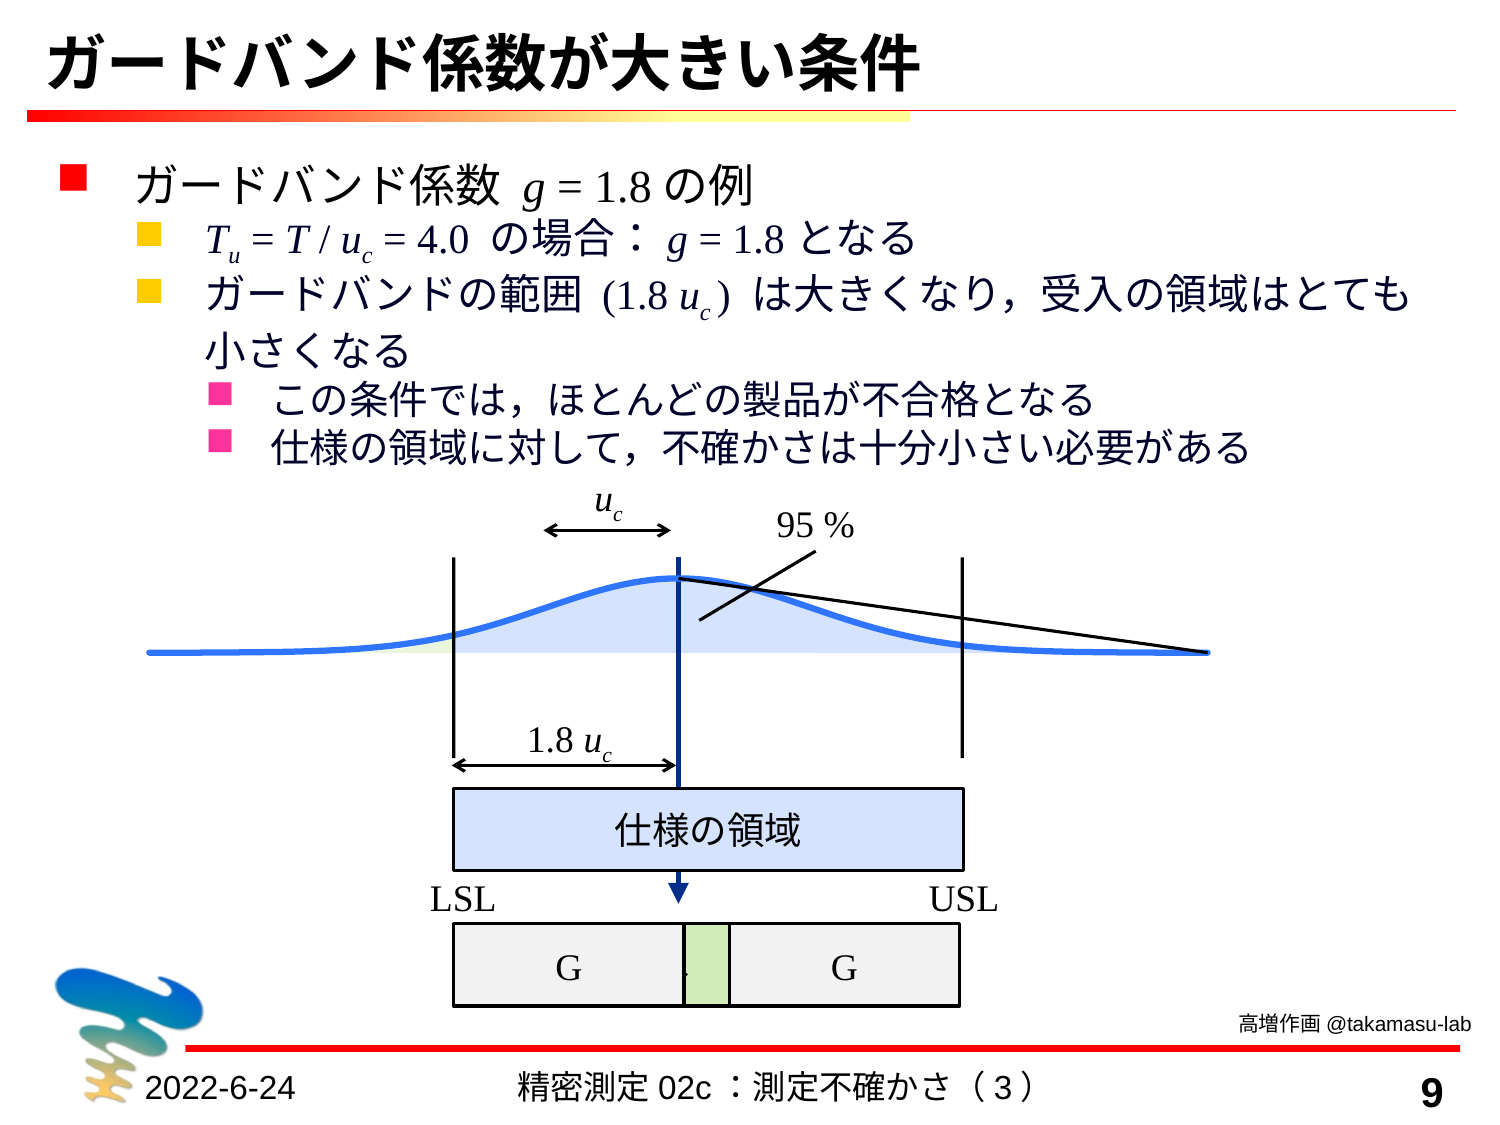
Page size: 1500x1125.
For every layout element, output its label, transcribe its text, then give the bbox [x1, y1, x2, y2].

title ガードバンド係数が大きい条件 [29, 30, 1460, 107]
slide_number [129, 1058, 395, 1103]
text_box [149, 468, 1208, 1007]
list ガードバンド係数 g = 1.8の例 Tu = T / uc = 4.0 の場合：g = 1.8となる ガードバンドの範囲 (1.8 uc ) は大きくなり，受入の領域はとても小さくなる この条件では，ほとんどの製品が不合格となる 仕様の領域に対して，不確かさは十分小さい必要がある [40, 148, 1460, 1036]
slide_number 9 [1210, 1058, 1460, 1103]
picture [17, 942, 219, 1125]
footer 精密測定02c：測定不確かさ（3） [395, 1058, 1176, 1103]
text_box 高増作画@takamasu-lab [1232, 1004, 1500, 1042]
